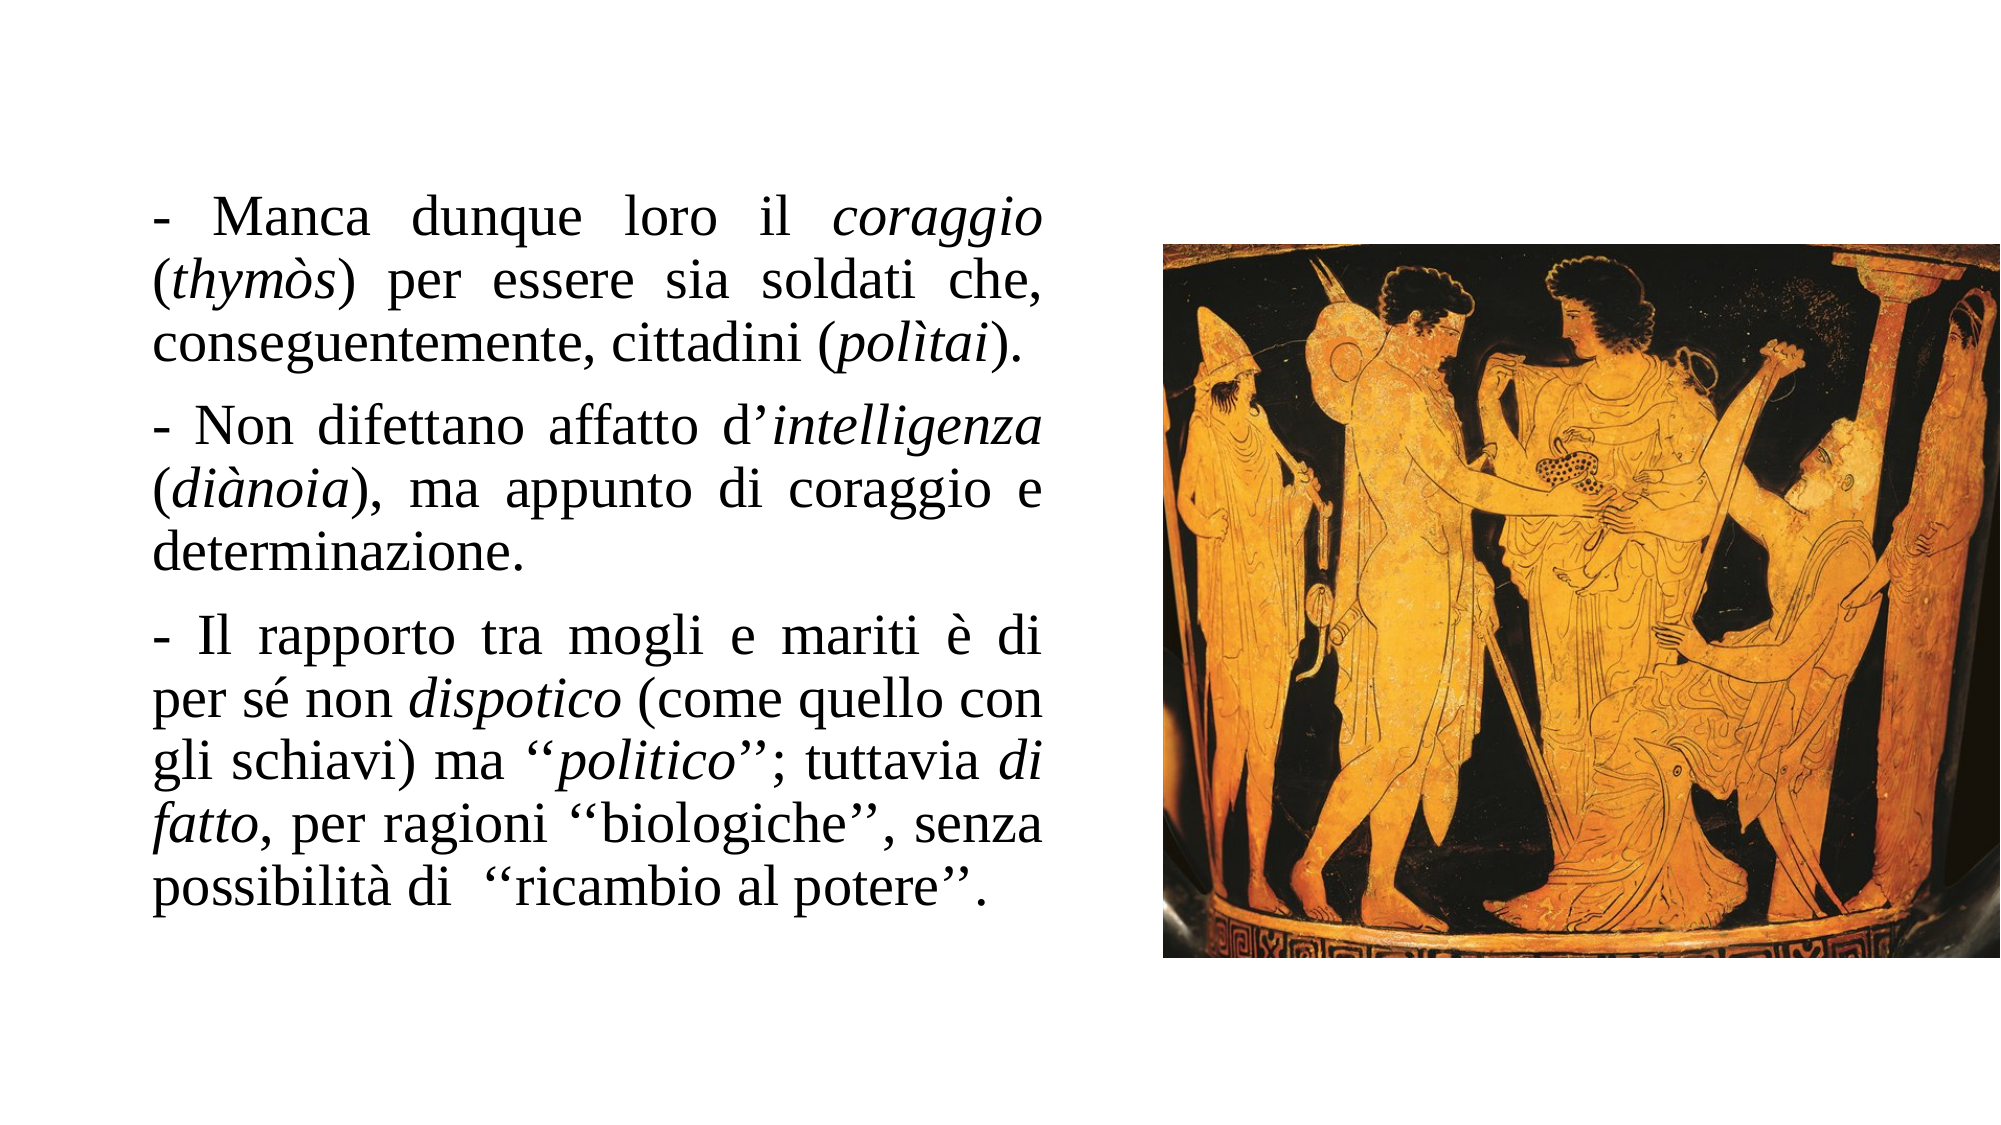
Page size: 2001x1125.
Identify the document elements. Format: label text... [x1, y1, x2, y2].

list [1163, 244, 2000, 958]
list - Manca dunque loro il coraggio (thymòs) per essere sia soldati che, conseguentemente, cittadini (polìtai). - Non difettano affatto d’intelligenza (diànoia), ma appunto di coraggio e determinazione. - Il rapporto tra mogli e mariti è di per sé non dispotico (come quello con gli schiavi) ma ‘‘politico’’; tuttavia di fatto, per ragioni ‘‘biologiche’’, senza possibilità di ‘‘ricambio al potere’’. [137, 177, 1059, 1080]
